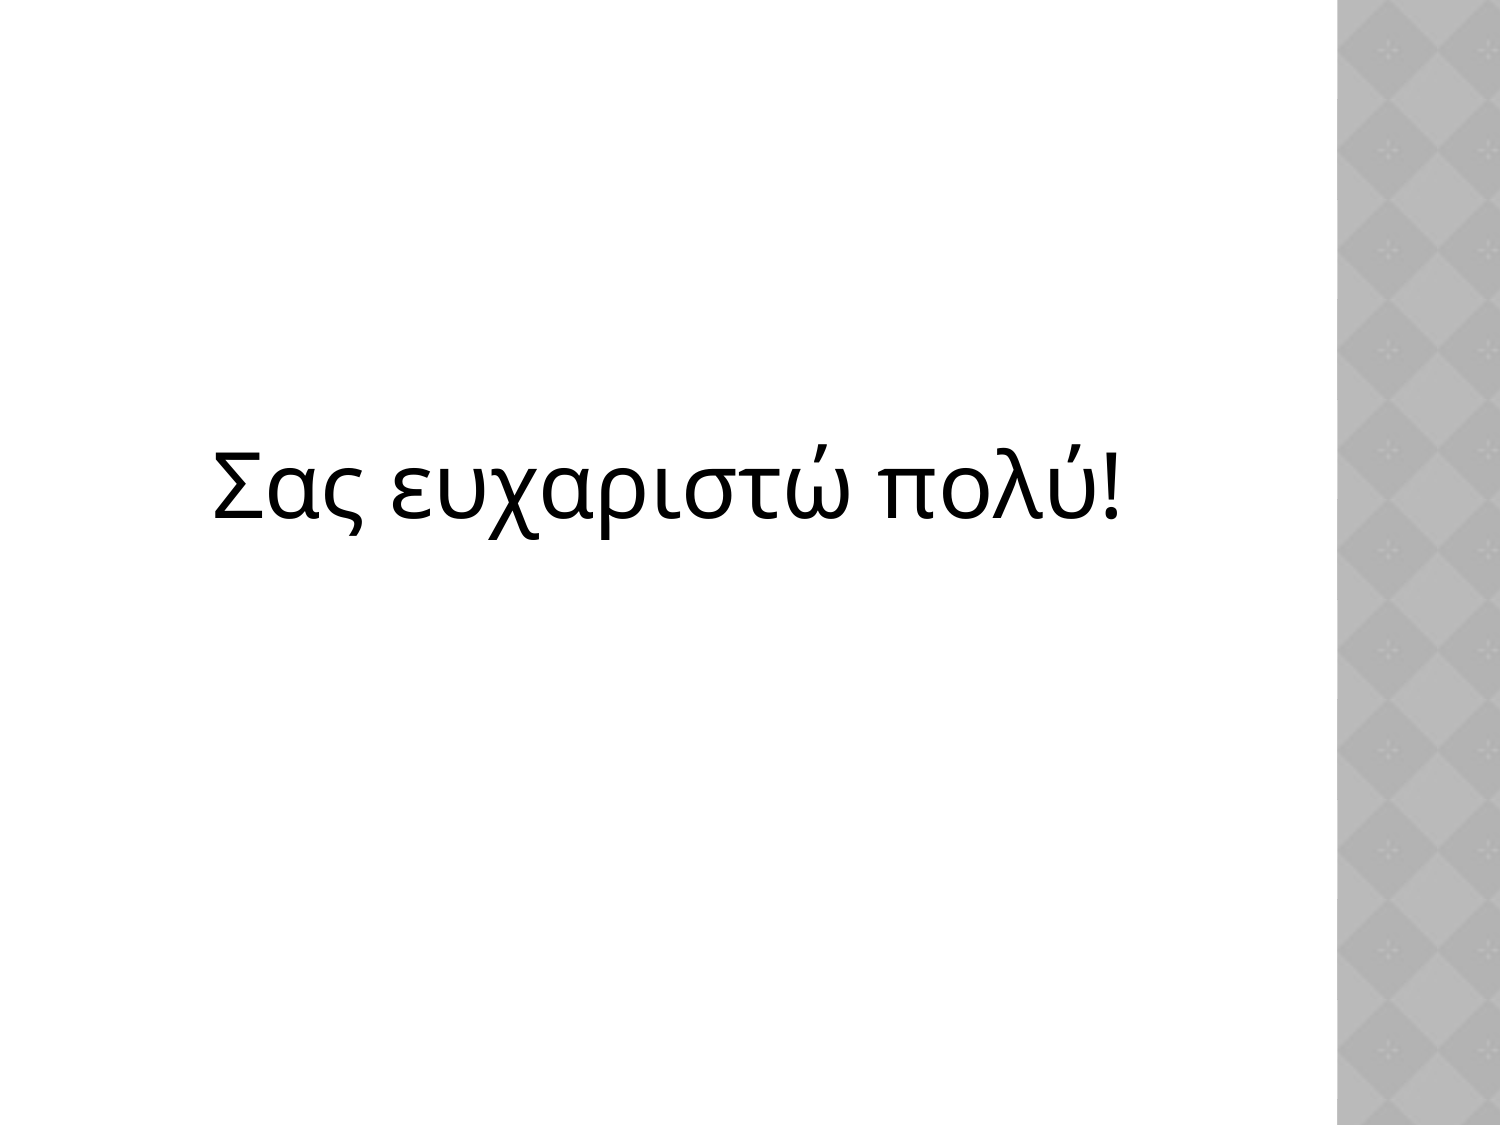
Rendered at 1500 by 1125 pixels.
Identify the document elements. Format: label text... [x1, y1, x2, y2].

text_box Σας ευχαριστώ πολύ! [75, 264, 1263, 1059]
